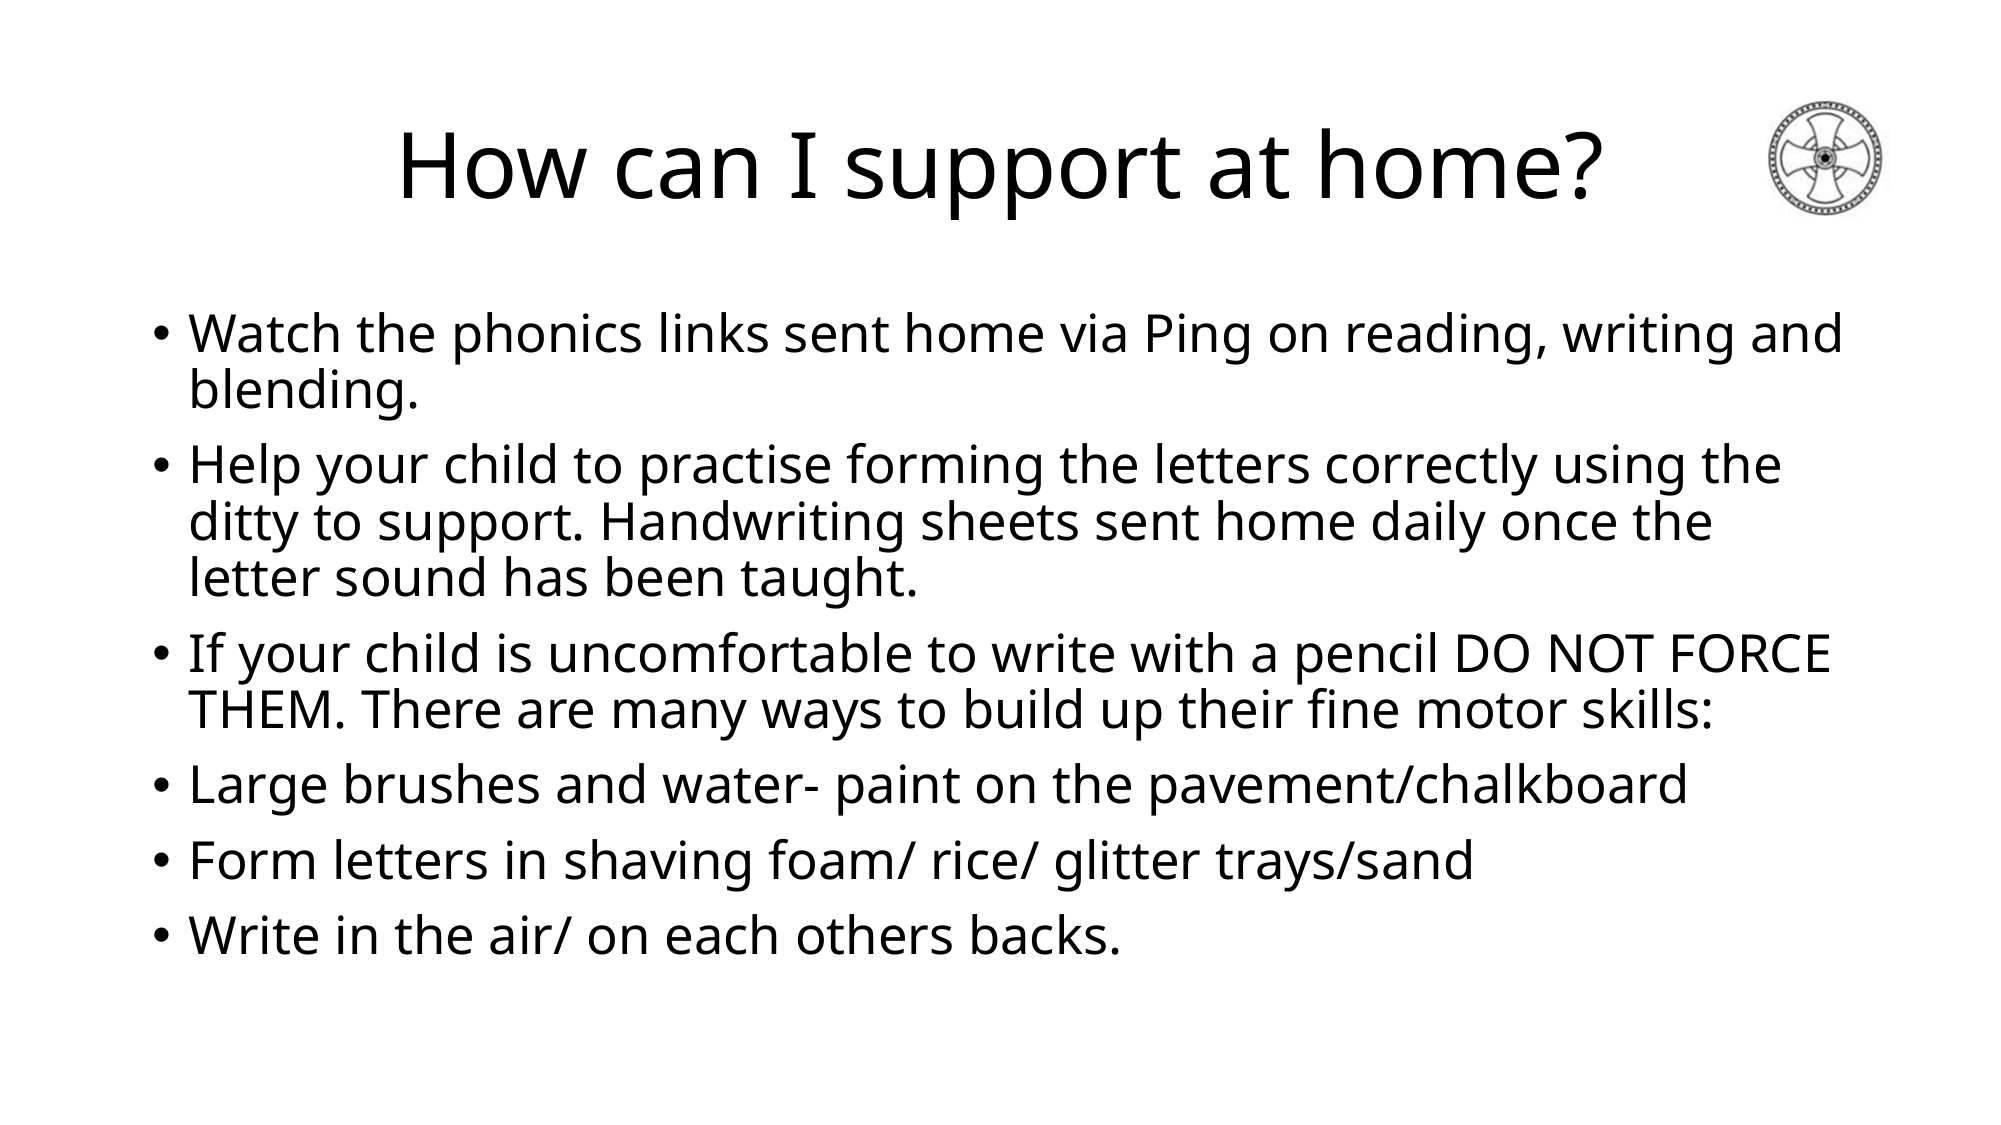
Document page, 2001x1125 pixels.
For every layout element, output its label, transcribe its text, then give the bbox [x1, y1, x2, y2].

title How can I support at home? [137, 59, 1863, 278]
list Watch the phonics links sent home via Ping on reading, writing and blending. Help your child to practise forming the letters correctly using the ditty to support. Handwriting sheets sent home daily once the letter sound has been taught. If your child is uncomfortable to write with a pencil DO NOT FORCE THEM. There are many ways to build up their fine motor skills: Large brushes and water- paint on the pavement/chalkboard Form letters in shaving foam/ rice/ glitter trays/sand Write in the air/ on each others backs. [137, 299, 1863, 1014]
picture [1765, 91, 1891, 223]
